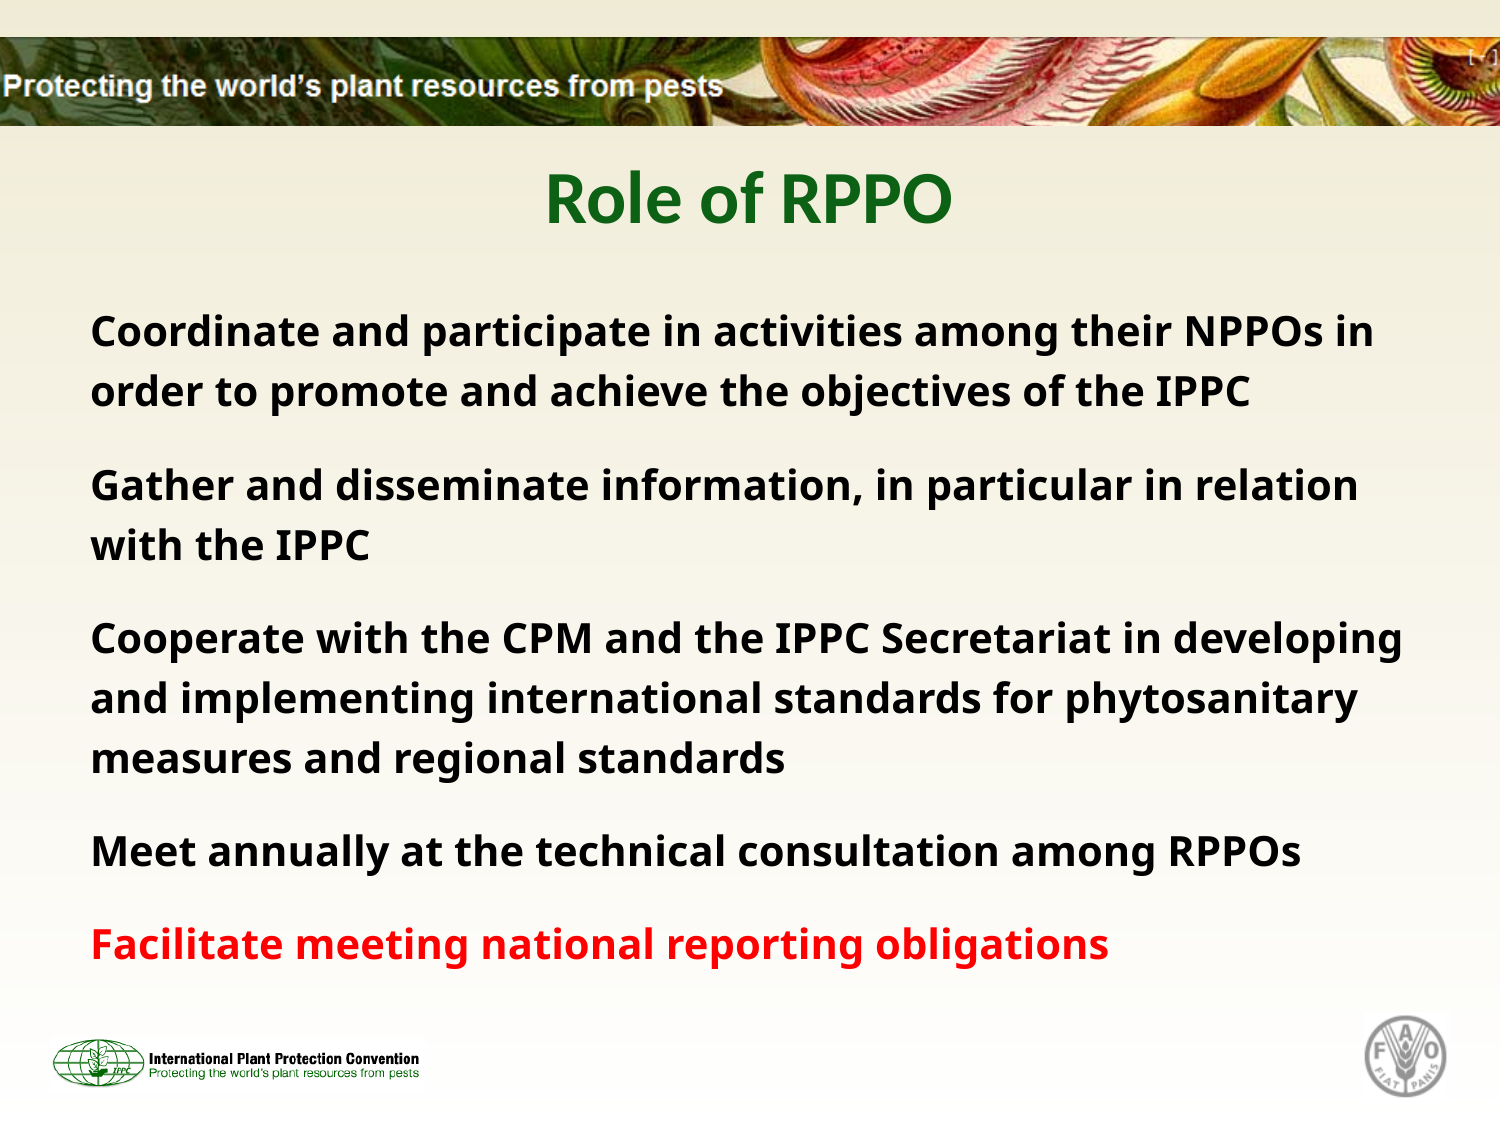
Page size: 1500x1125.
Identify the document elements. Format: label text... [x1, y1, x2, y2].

title Role of RPPO [75, 149, 1425, 238]
list Coordinate and participate in activities among their NPPOs in order to promote and achieve the objectives of the IPPC Gather and disseminate information, in particular in relation with the IPPC Cooperate with the CPM and the IPPC Secretariat in developing and implementing international standards for phytosanitary measures and regional standards Meet annually at the technical consultation among RPPOs Facilitate meeting national reporting obligations [75, 287, 1425, 1005]
picture [50, 1037, 425, 1092]
picture [0, 37, 1500, 126]
